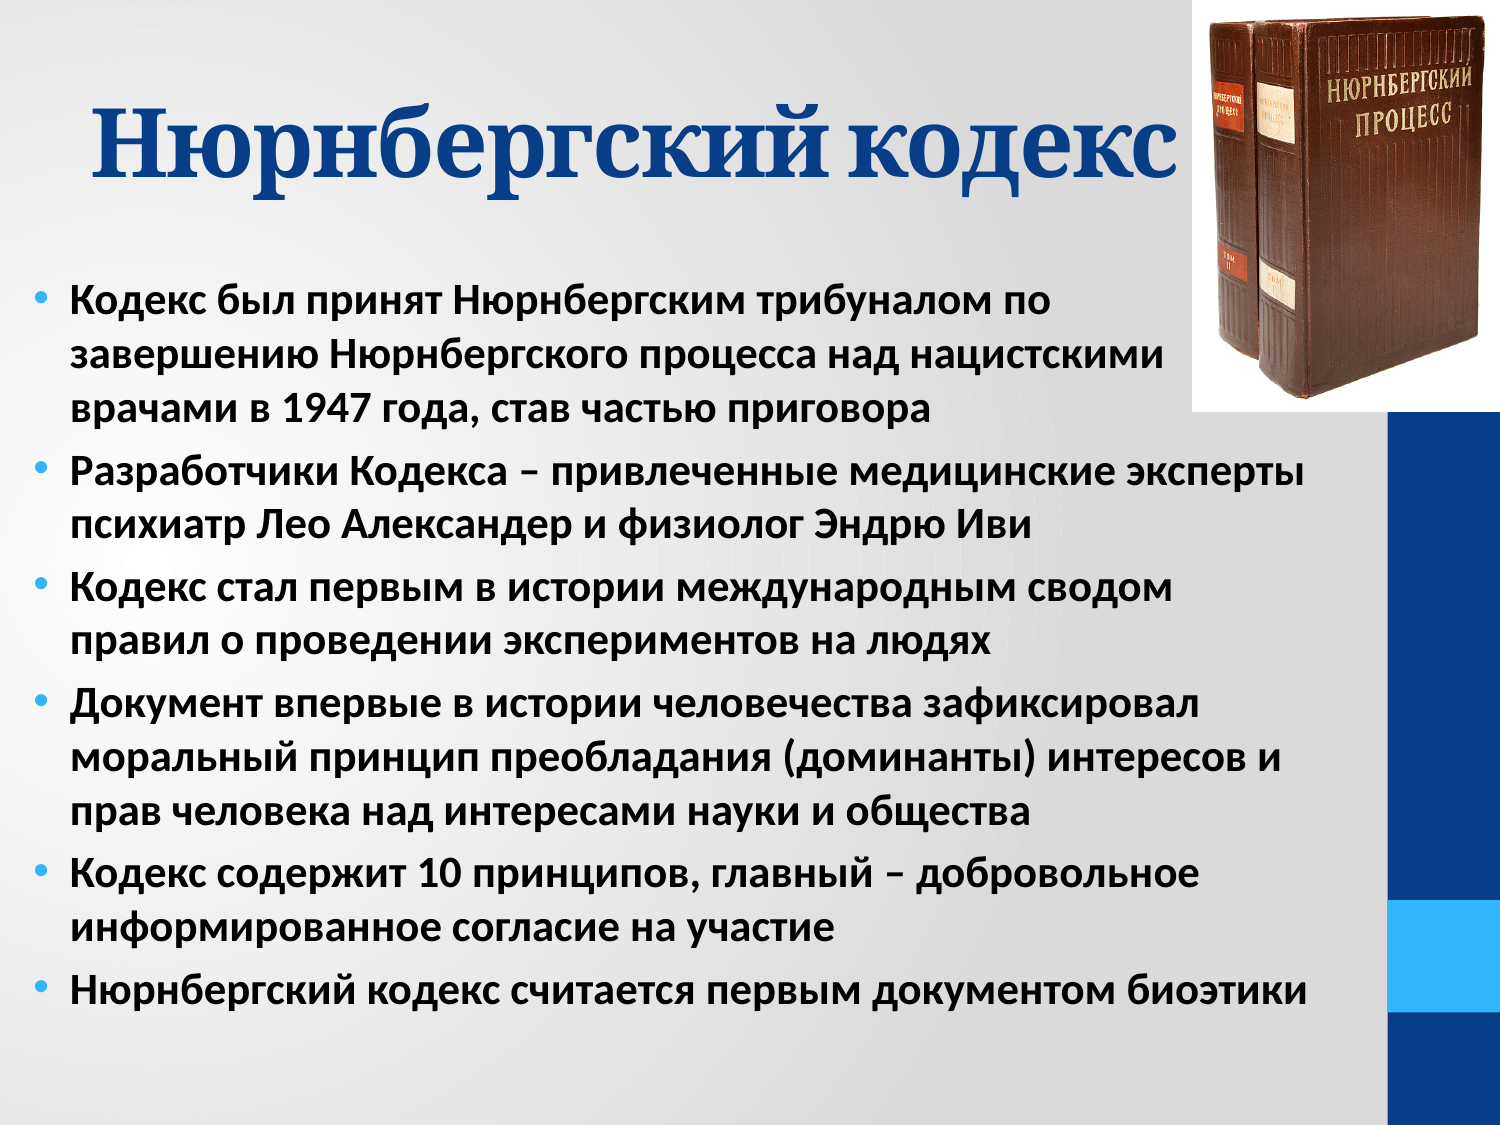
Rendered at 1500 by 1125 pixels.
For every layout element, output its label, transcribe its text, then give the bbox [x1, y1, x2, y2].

title Нюрнбергский кодекс [75, 45, 1189, 233]
list Кодекс был принят Нюрнбергским трибуналом по завершению Нюрнбергского процесса над нацистскими врачами в 1947 года, став частью приговора Разработчики Кодекса – привлеченные медицинские эксперты психиатр Лео Александер и физиолог Эндрю Иви Кодекс стал первым в истории международным сводом правил о проведении экспериментов на людях Документ впервые в истории человечества зафиксировал моральный принцип преобладания (доминанты) интересов и прав человека над интересами науки и общества Кодекс содержит 10 принципов, главный – добровольное информированное согласие на участие Нюрнбергский кодекс считается первым документом биоэтики [0, 262, 1325, 1050]
picture [1191, 0, 1500, 412]
